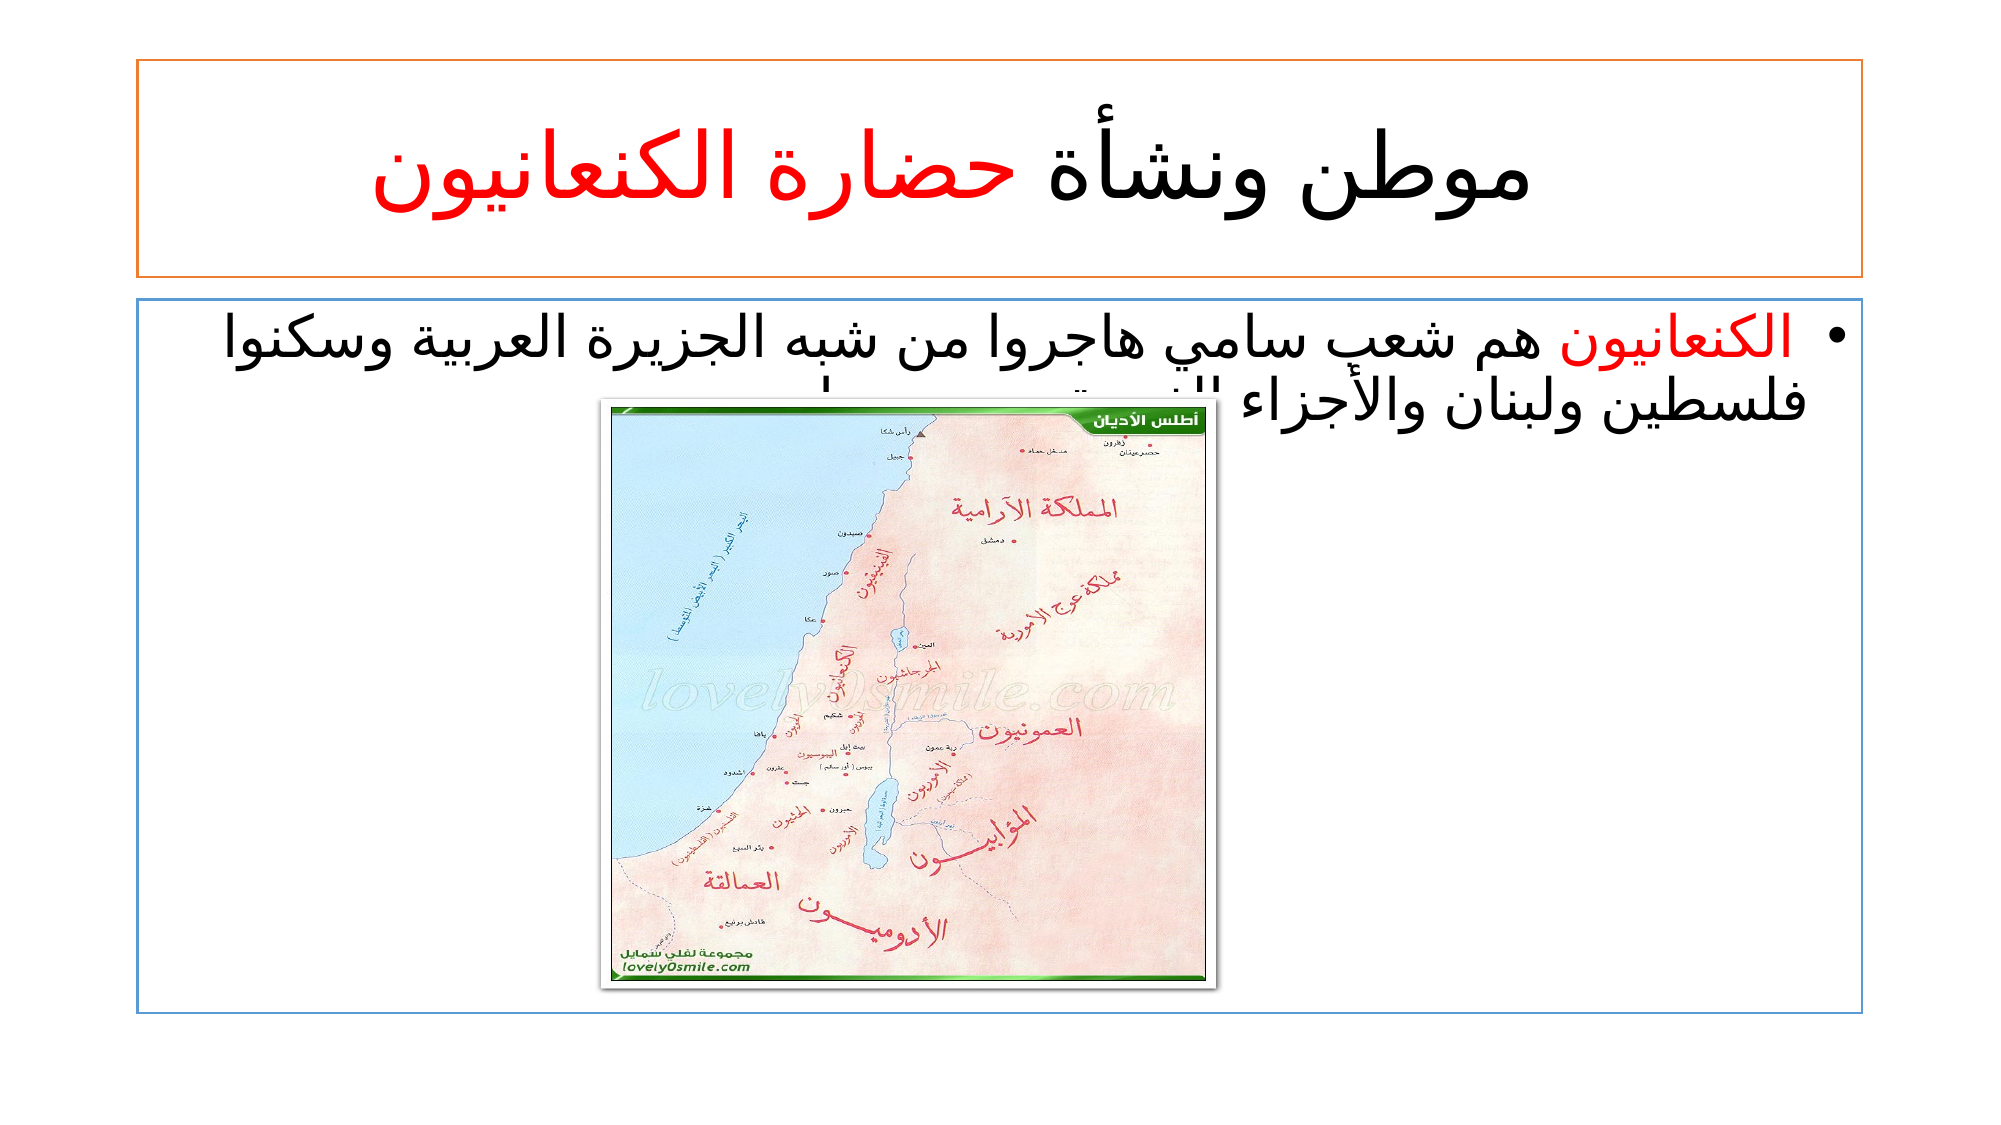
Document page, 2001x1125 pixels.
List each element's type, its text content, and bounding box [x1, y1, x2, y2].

list الكنعانيون هم شعب سامي هاجروا من شبه الجزيرة العربية وسكنوا فلسطين ولبنان والأجزاء الغربية من سوريا [136, 298, 1863, 1014]
title موطن ونشأة حضارة الكنعانيون [136, 59, 1863, 278]
picture [591, 392, 1225, 995]
